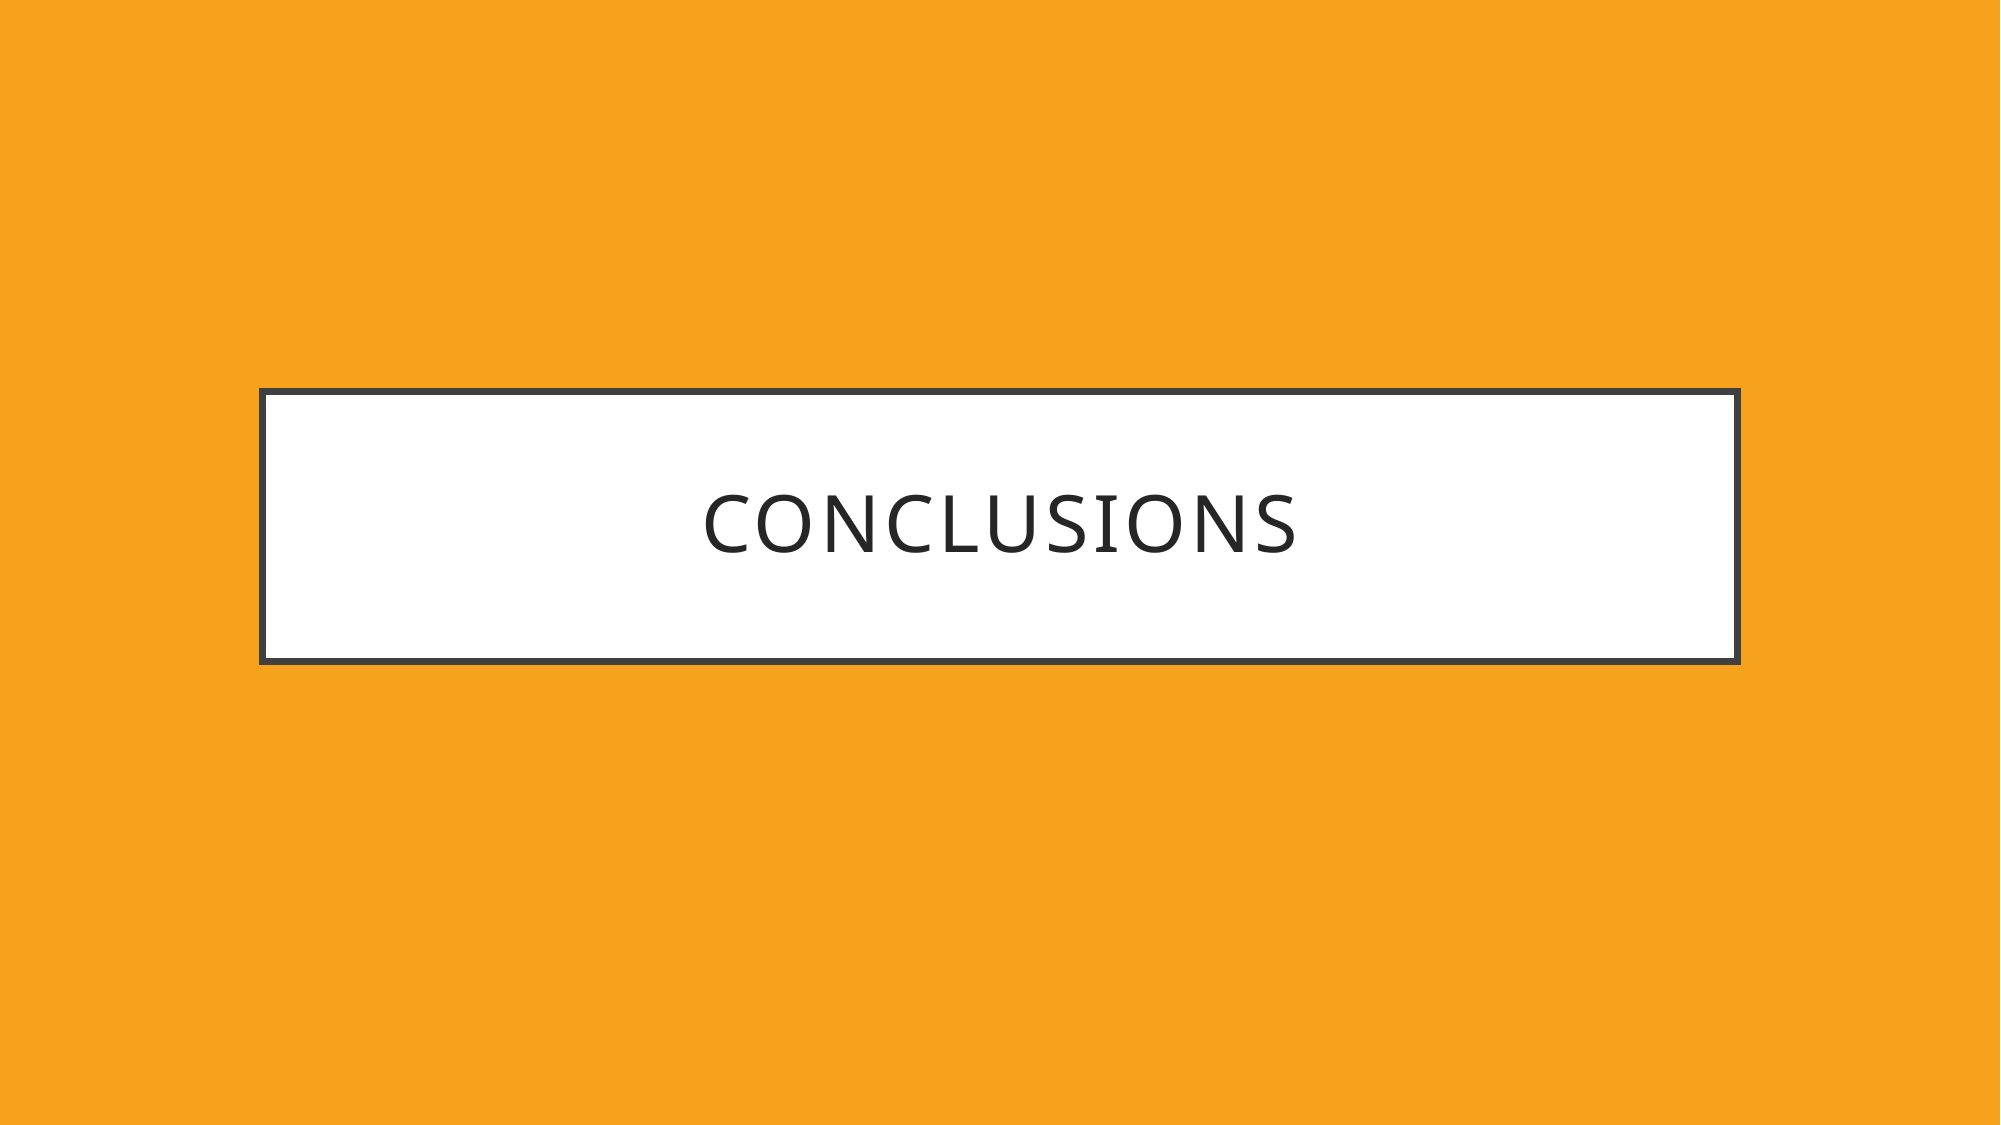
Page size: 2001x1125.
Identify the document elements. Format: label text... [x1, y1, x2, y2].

title CONCLUSIONS [259, 388, 1741, 665]
